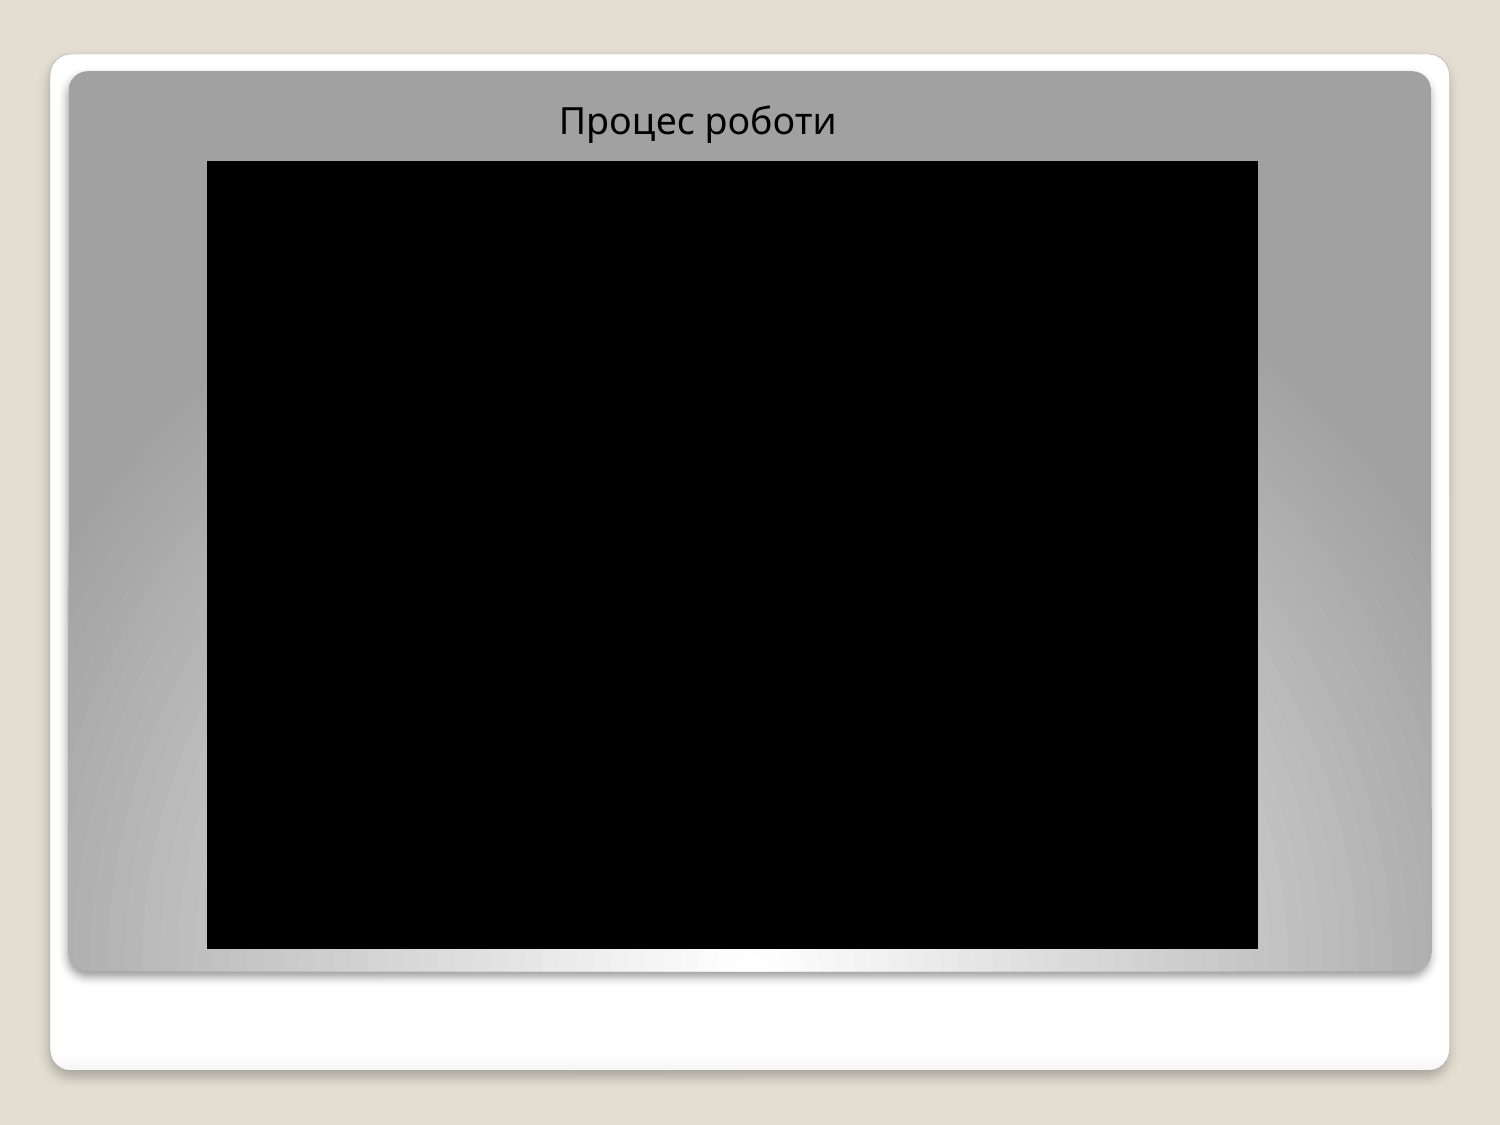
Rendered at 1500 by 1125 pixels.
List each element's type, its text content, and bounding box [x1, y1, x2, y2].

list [206, 160, 1259, 950]
text_box Процес роботи [544, 89, 852, 150]
